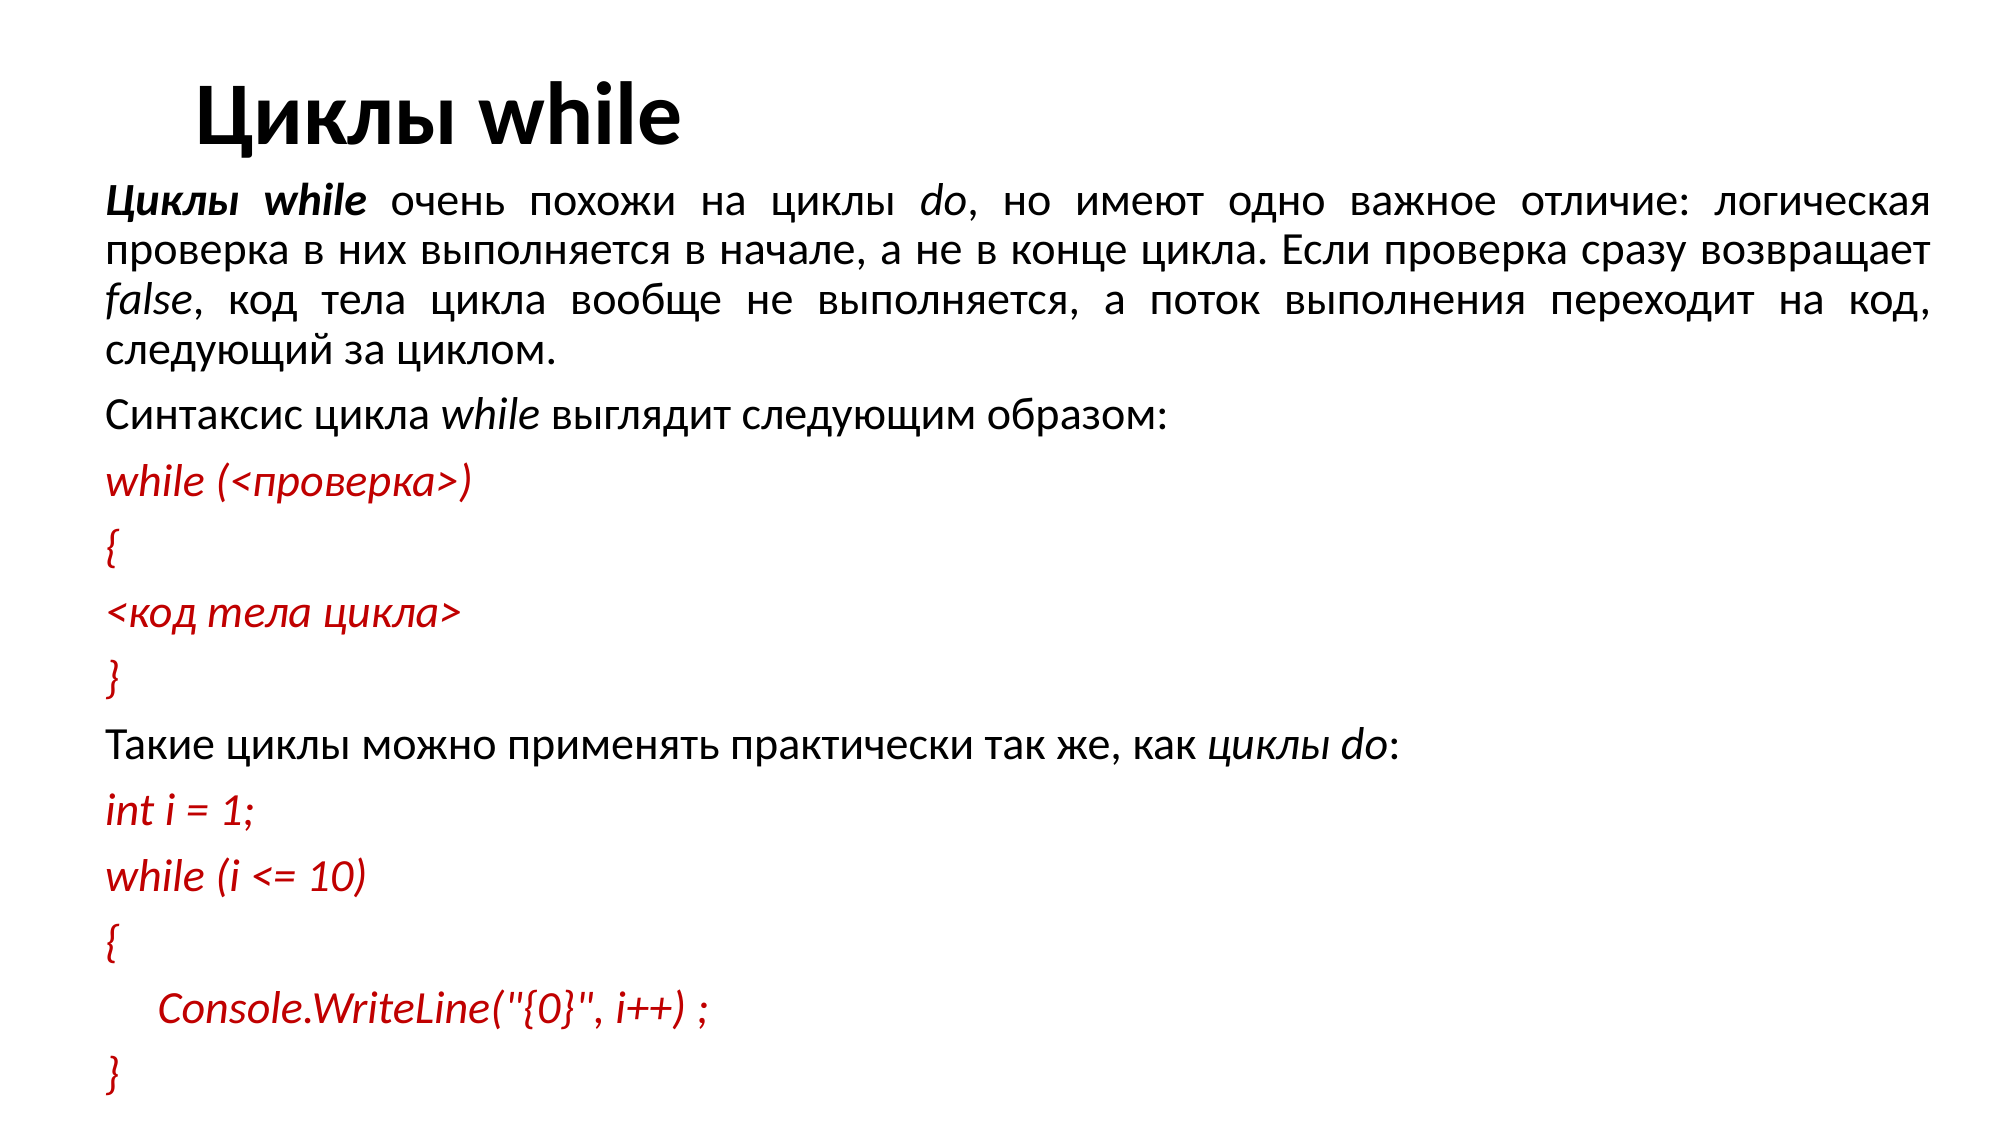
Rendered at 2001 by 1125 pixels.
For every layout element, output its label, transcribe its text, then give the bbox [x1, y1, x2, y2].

title Циклы while [180, 47, 1830, 168]
list Циклы while очень похожи на циклы do, но имеют одно важное отличие: логическая проверка в них выполняется в начале, а не в конце цикла. Если проверка сразу возвращает false, код тела цикла вообще не выполняется, а поток выполнения переходит на код, следующий за циклом. Синтаксис цикла while выглядит следующим образом: while (<проверка>) { <код тела цикла> } Такие циклы можно применять практически так же, как циклы do: int i = 1; while (i <= 10) { Console.WriteLine("{0}", i++) ; } [58, 168, 1947, 1109]
